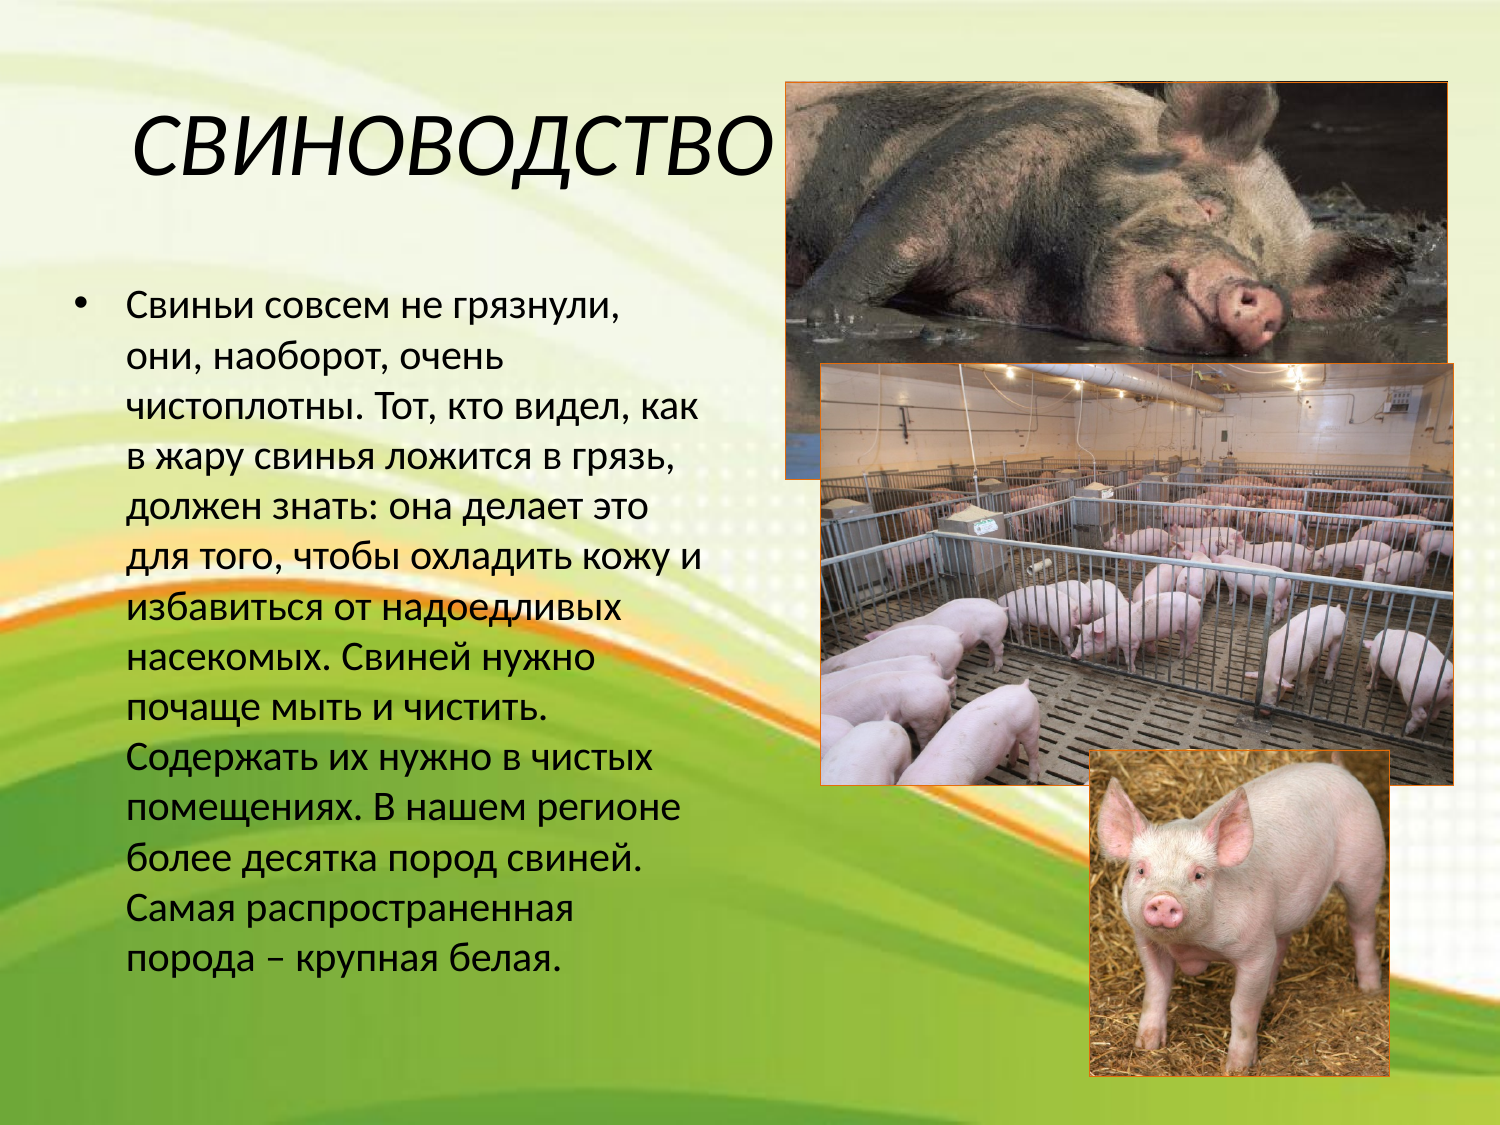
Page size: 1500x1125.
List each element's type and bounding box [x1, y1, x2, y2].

list [784, 81, 1448, 480]
picture [0, 0, 1500, 1125]
